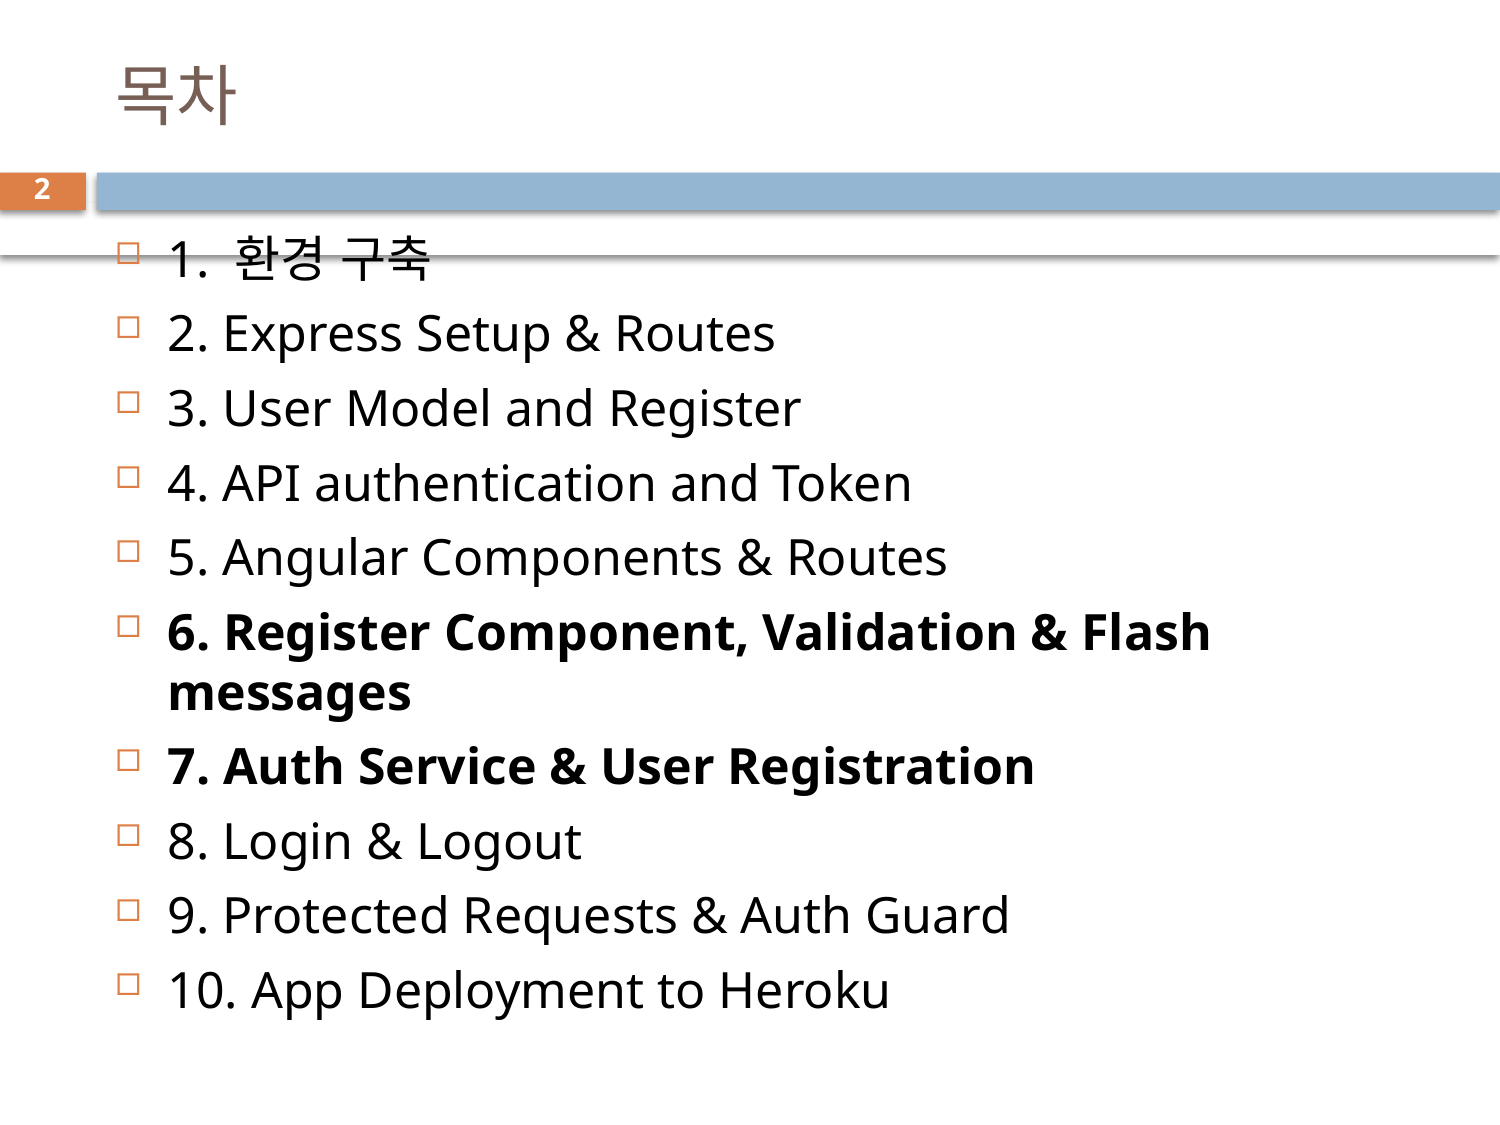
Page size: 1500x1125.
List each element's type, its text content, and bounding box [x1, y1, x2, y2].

title 목차 [100, 37, 1438, 149]
list 1. 환경 구축 2. Express Setup & Routes 3. User Model and Register 4. API authentication and Token 5. Angular Components & Routes 6. Register Component, Validation & Flash messages 7. Auth Service & User Registration 8. Login & Logout 9. Protected Requests & Auth Guard 10. App Deployment to Heroku [100, 219, 1438, 1047]
slide_number 2 [0, 170, 87, 211]
